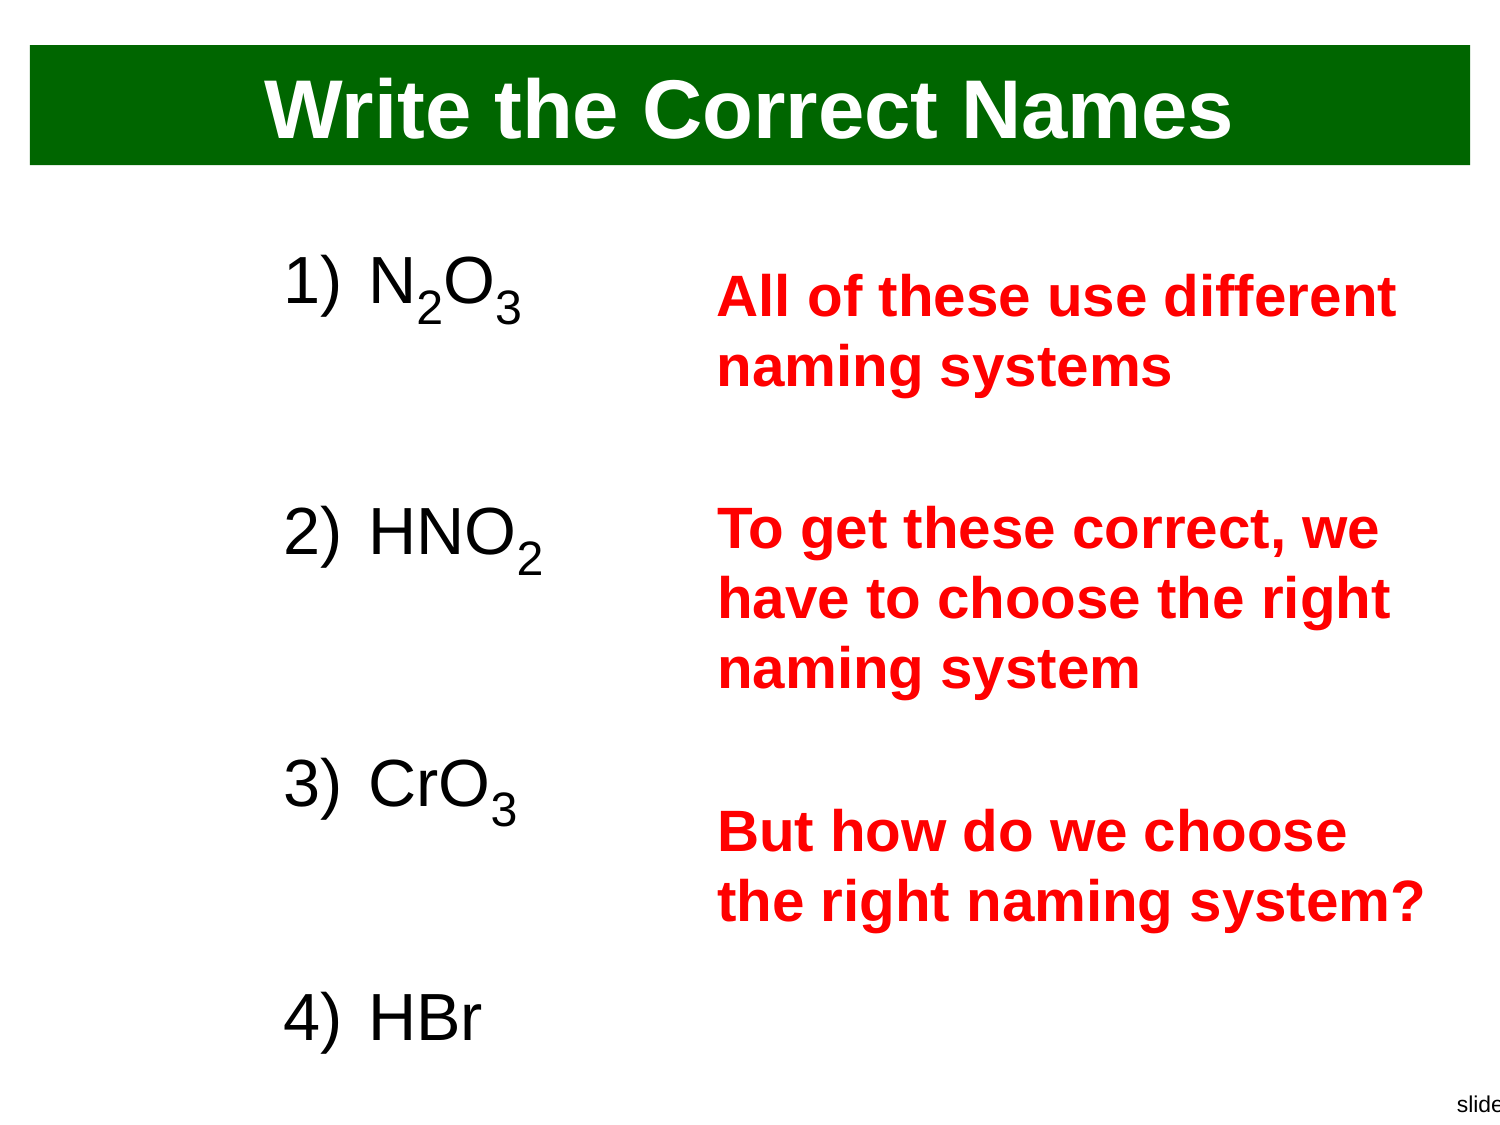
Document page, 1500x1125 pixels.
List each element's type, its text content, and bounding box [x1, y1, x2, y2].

text_box But how do we choose the right naming system? [702, 785, 1442, 941]
text_box All of these use different naming systems [702, 250, 1413, 406]
title Write the Correct Names [29, 45, 1471, 166]
list N2O3 HNO2 CrO3 HBr [118, 212, 1382, 1055]
text_box To get these correct, we have to choose the right naming system [702, 482, 1407, 708]
